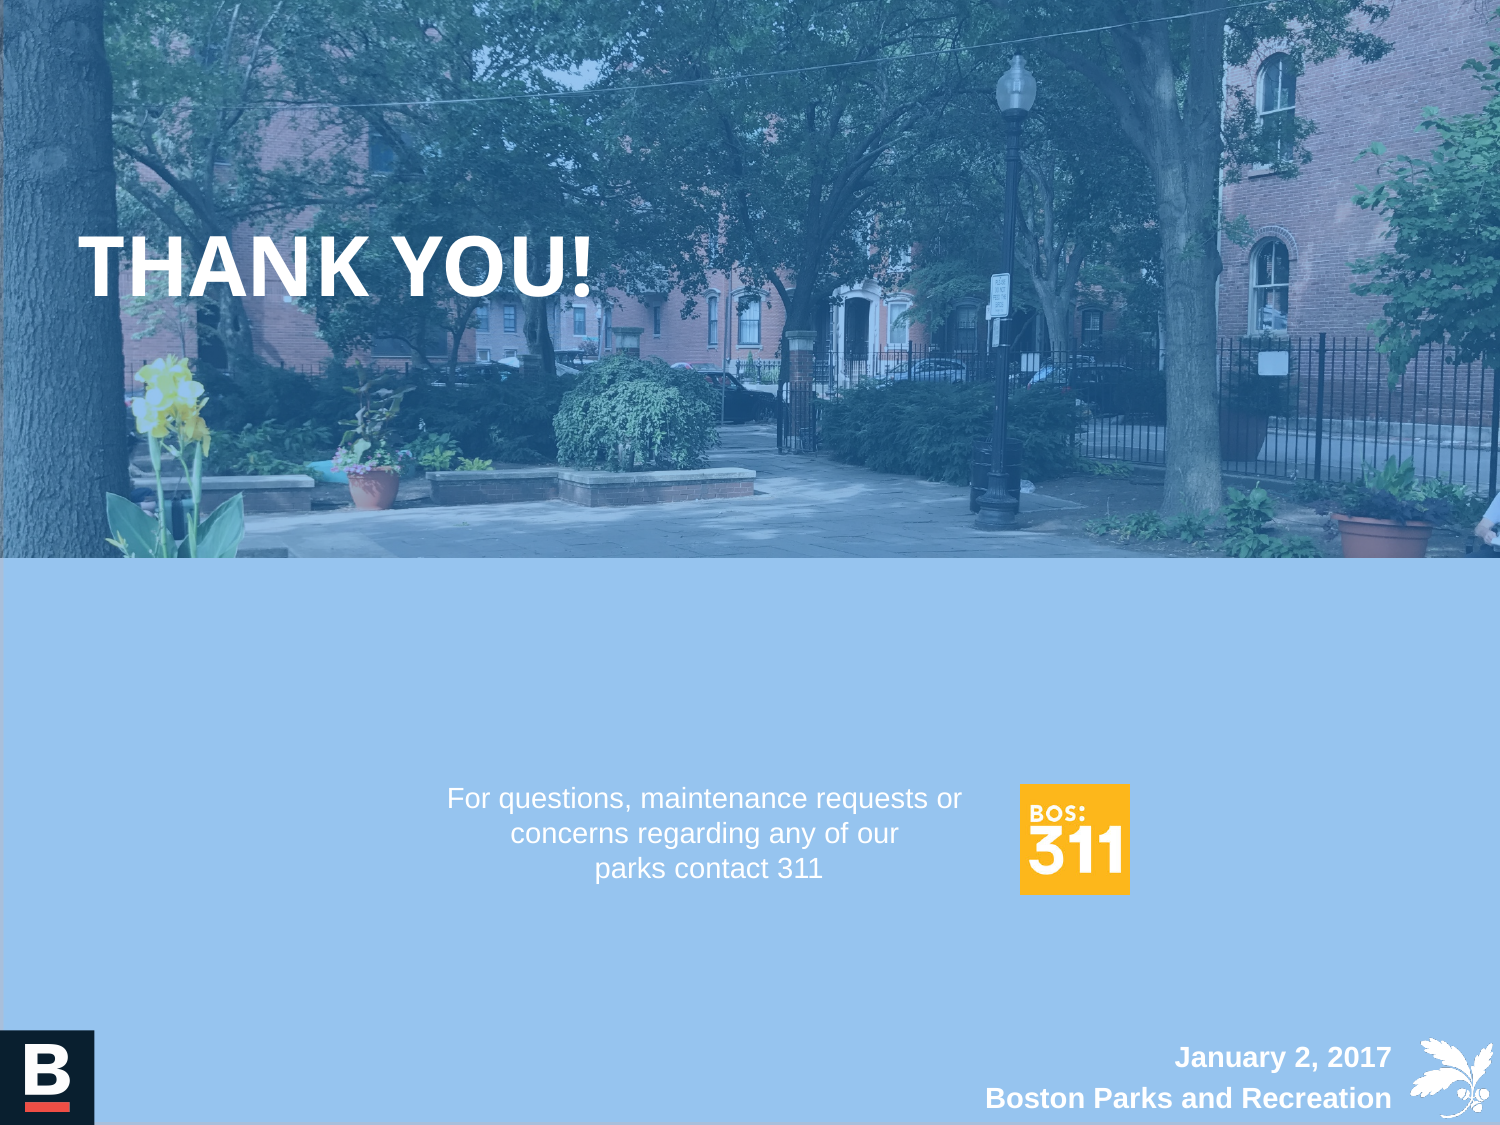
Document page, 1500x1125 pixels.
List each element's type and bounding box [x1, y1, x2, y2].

text_box [0, 1030, 95, 1125]
picture [0, 0, 1500, 1125]
